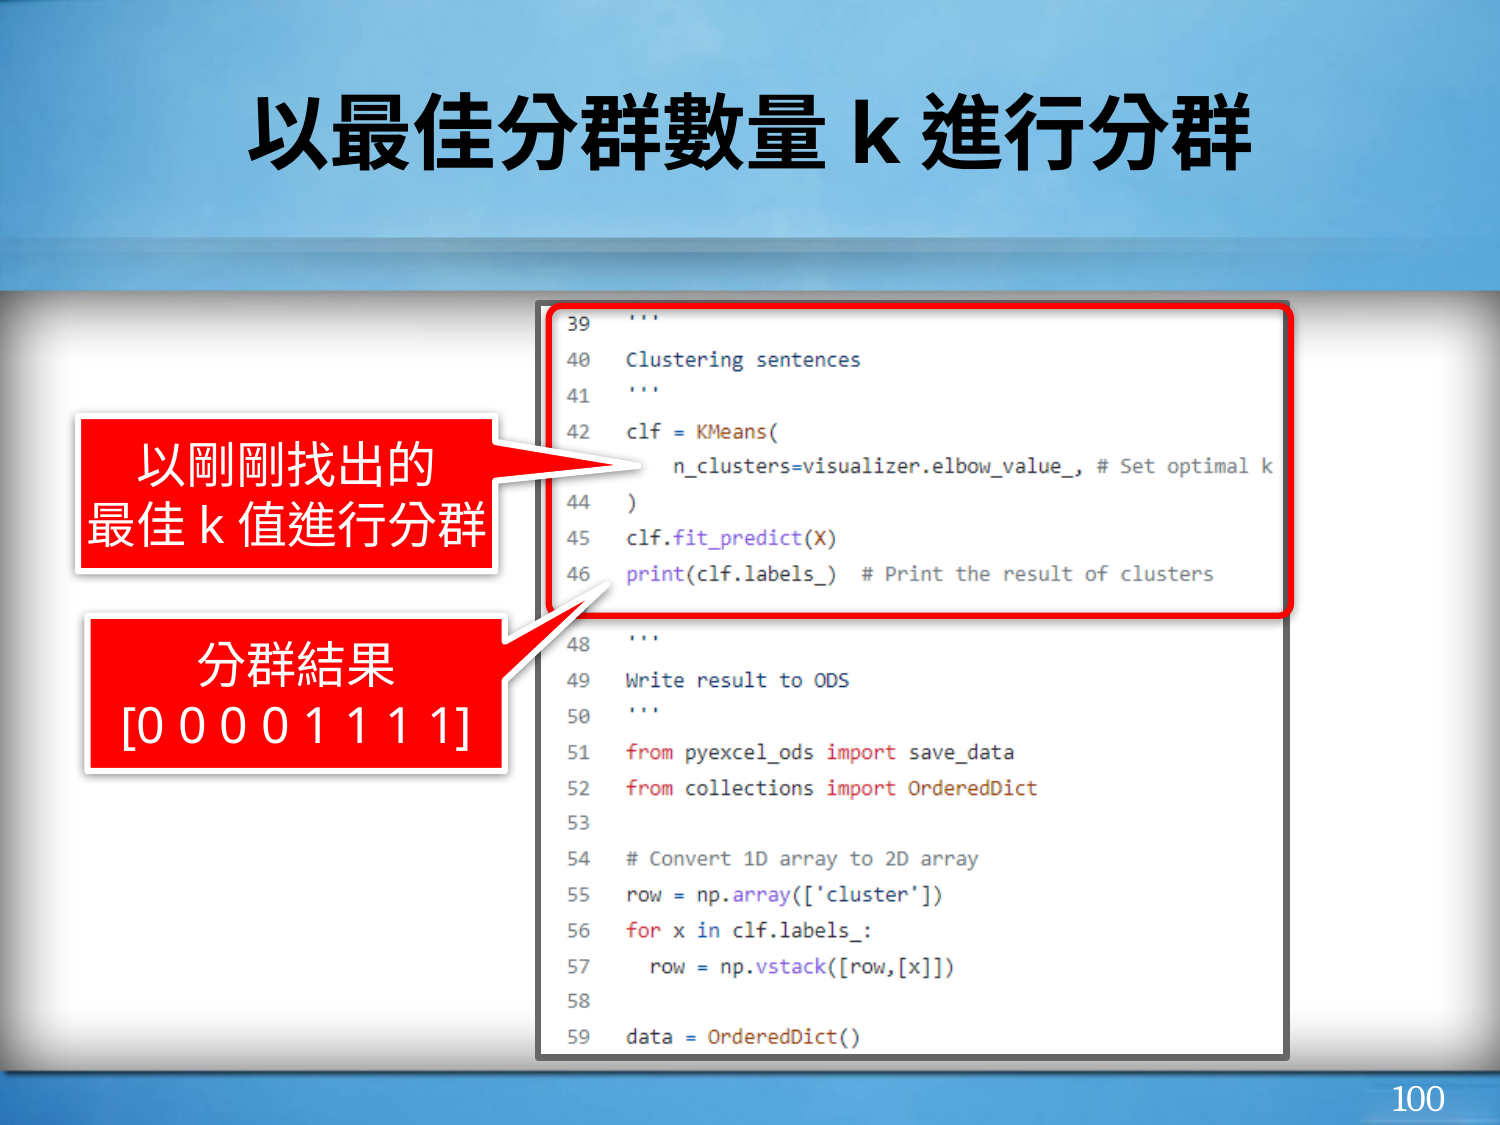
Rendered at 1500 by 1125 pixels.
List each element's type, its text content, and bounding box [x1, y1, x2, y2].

slide_number ‹#› [1350, 1074, 1488, 1118]
title 以最佳分群數量k進行分群 [78, 27, 1422, 232]
text_box [1288, 310, 1292, 611]
text_box 分群結果 [0 0 0 0 1 1 1 1] [87, 615, 535, 772]
text_box 以剛剛找出的 最佳k值進行分群 [78, 416, 535, 572]
picture [0, 0, 1500, 1125]
